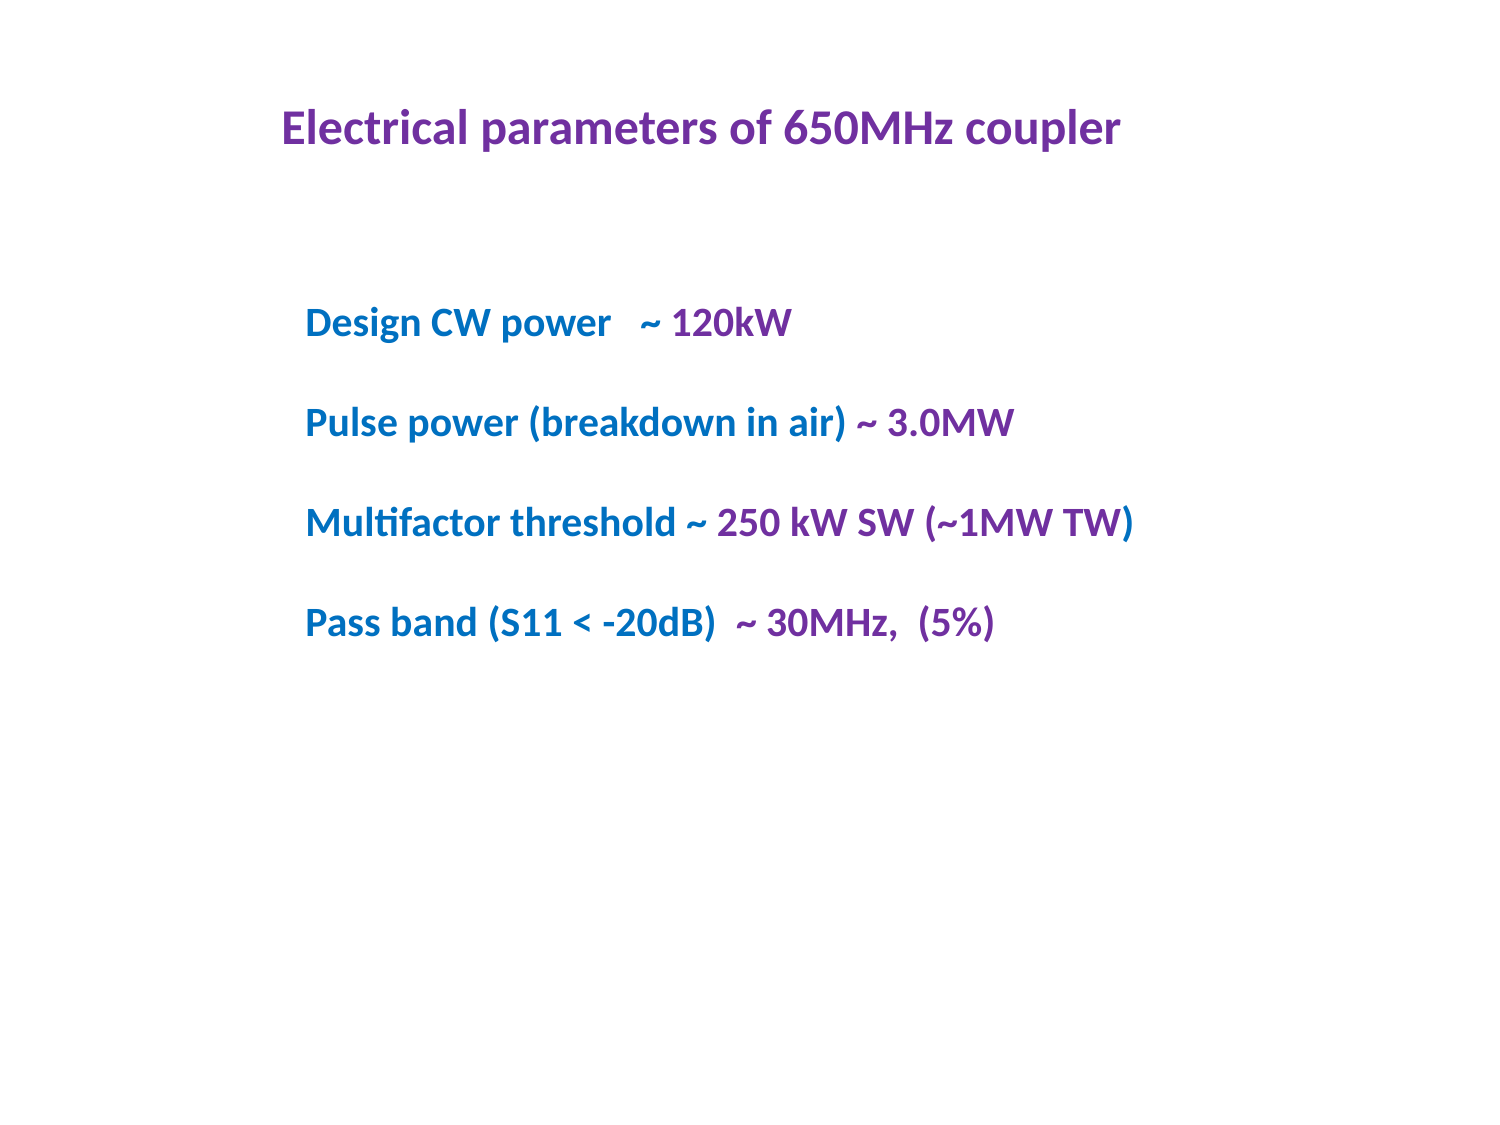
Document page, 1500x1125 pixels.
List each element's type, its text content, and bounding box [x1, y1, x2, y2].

text_box Electrical parameters of 650MHz coupler [266, 87, 1137, 163]
text_box Design CW power ~ 120kW Pulse power (breakdown in air) ~ 3.0MW Multifactor threshold ~ 250 kW SW (~1MW TW) Pass band (S11 < -20dB) ~ 30MHz, (5%) [290, 287, 1150, 698]
